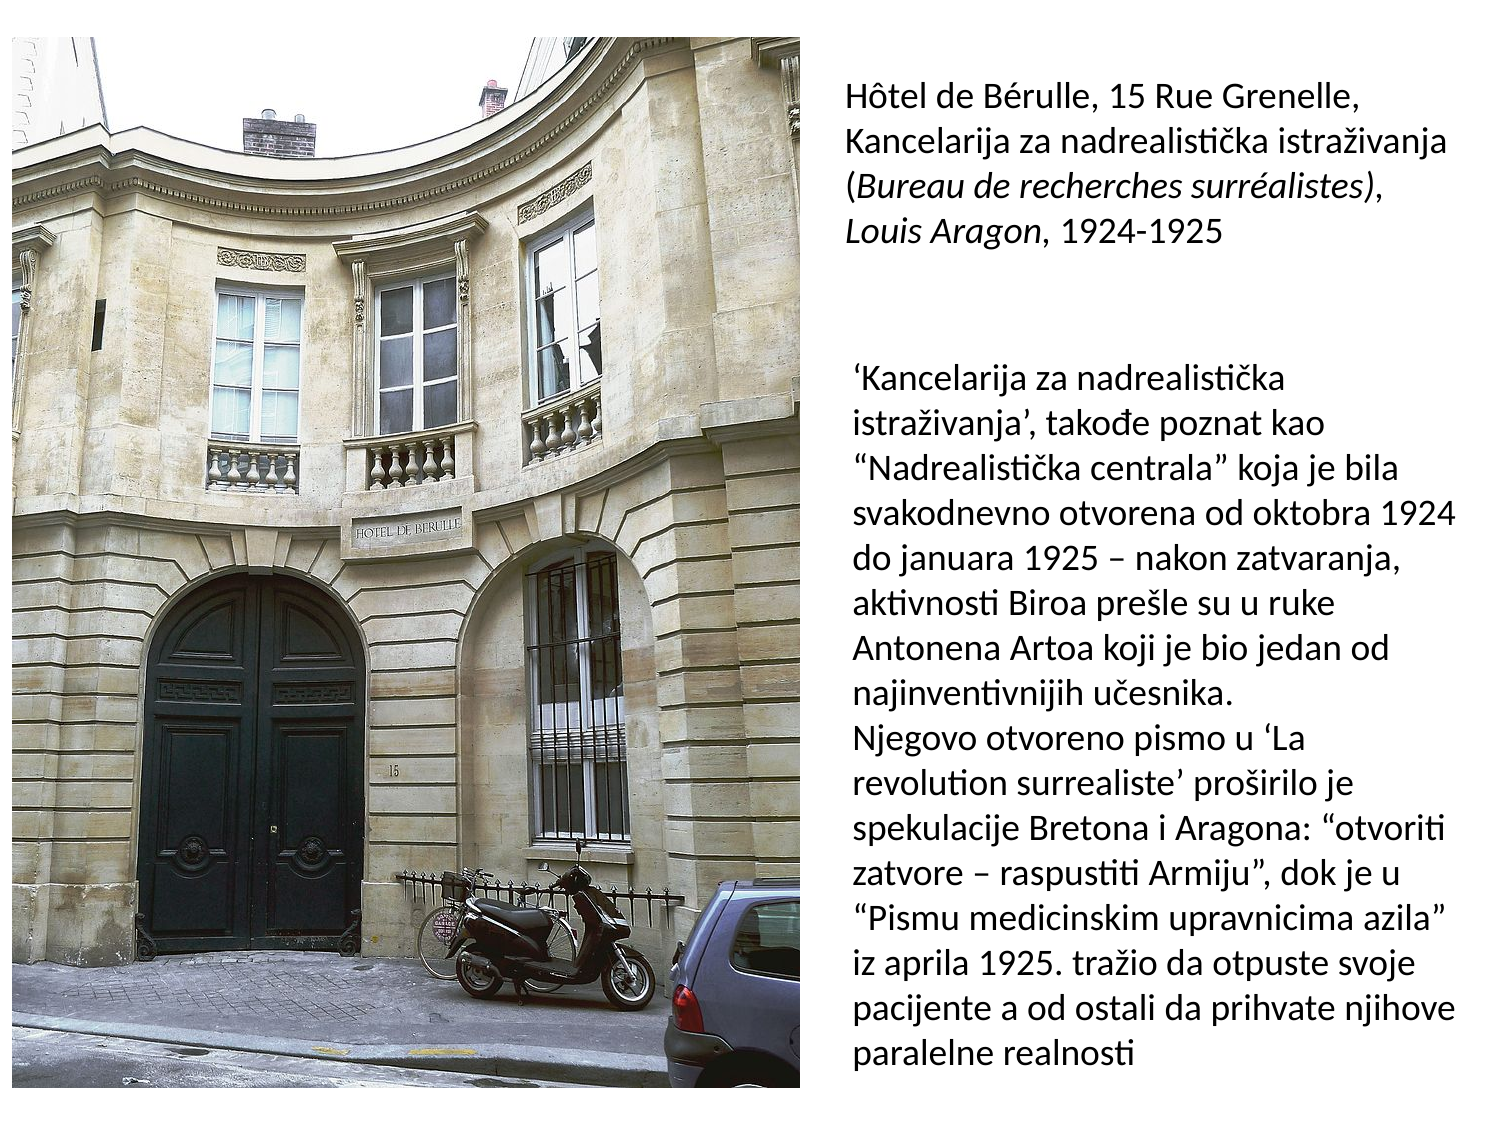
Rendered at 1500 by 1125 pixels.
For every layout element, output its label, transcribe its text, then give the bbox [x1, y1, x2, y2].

text_box ‘Kancelarija za nadrealistička istraživanja’, takođe poznat kao “Nadrealistička centrala” koja je bila svakodnevno otvorena od oktobra 1924 do januara 1925 – nakon zatvaranja, aktivnosti Biroa prešle su u ruke Antonena Artoa koji je bio jedan od najinventivnijih učesnika. Njegovo otvoreno pismo u ‘La revolution surrealiste’ proširilo je spekulacije Bretona i Aragona: “otvoriti zatvore – raspustiti Armiju”, dok je u “Pismu medicinskim upravnicima azila” iz aprila 1925. tražio da otpuste svoje pacijente a od ostali da prihvate njihove paralelne realnosti [837, 345, 1475, 1080]
text_box Hôtel de Bérulle, 15 Rue Grenelle, Kancelarija za nadrealistička istraživanja (Bureau de recherches surréalistes), Louis Aragon, 1924-1925 [830, 63, 1475, 258]
picture [12, 37, 800, 1088]
